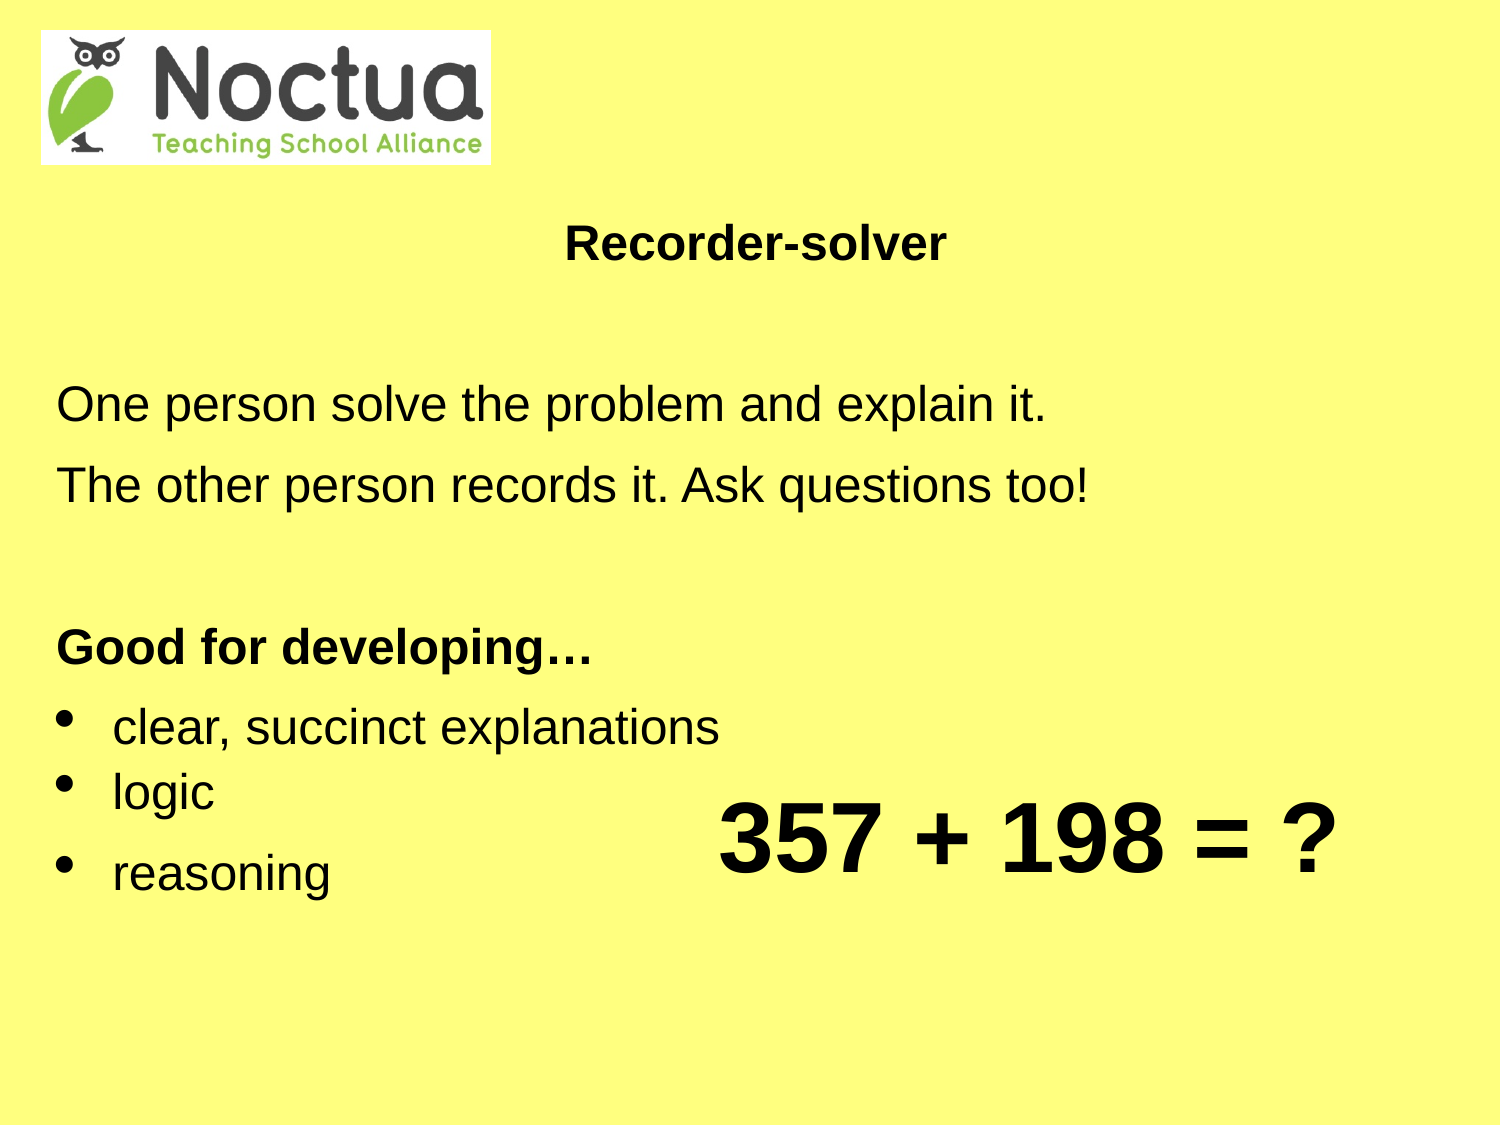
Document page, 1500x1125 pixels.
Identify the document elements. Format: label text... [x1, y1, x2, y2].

text_box Recorder-solver One person solve the problem and explain it. The other person records it. Ask questions too! Good for developing… clear, succinct explanations logic reasoning [41, 198, 1471, 908]
text_box 357 + 198 = ? [704, 765, 1356, 900]
picture [41, 30, 491, 165]
